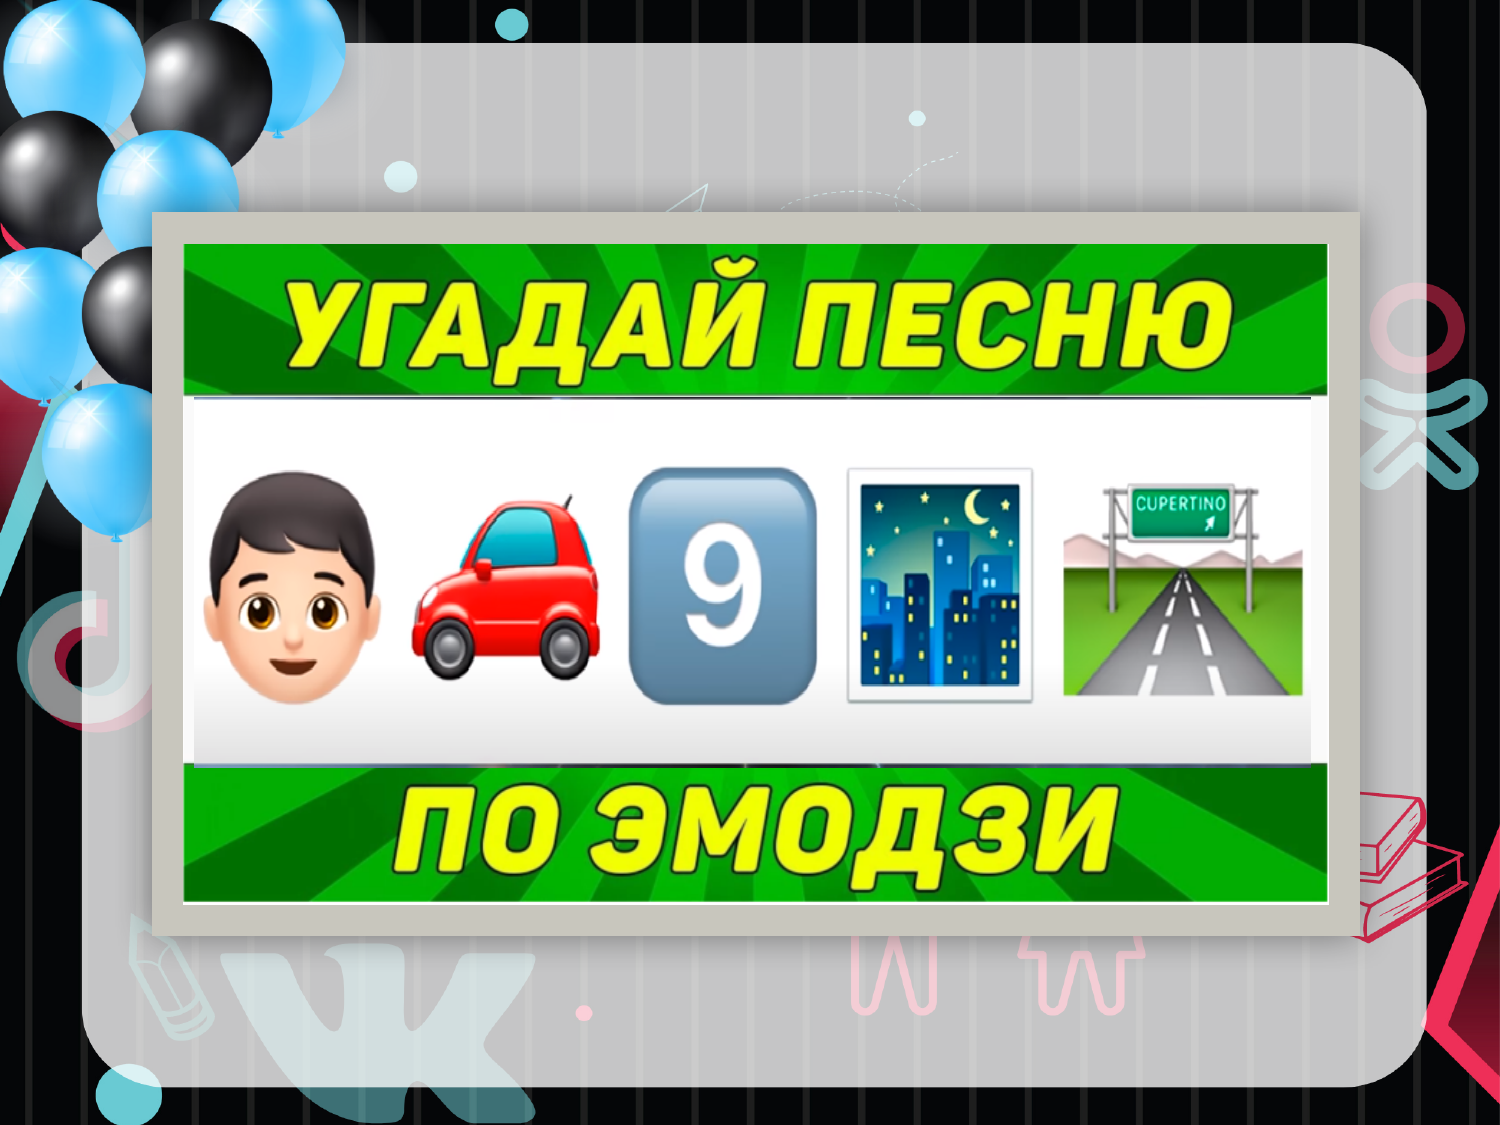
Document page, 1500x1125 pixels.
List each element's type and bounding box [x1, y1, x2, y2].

text_box [182, 243, 1329, 906]
list [0, 0, 1500, 1125]
